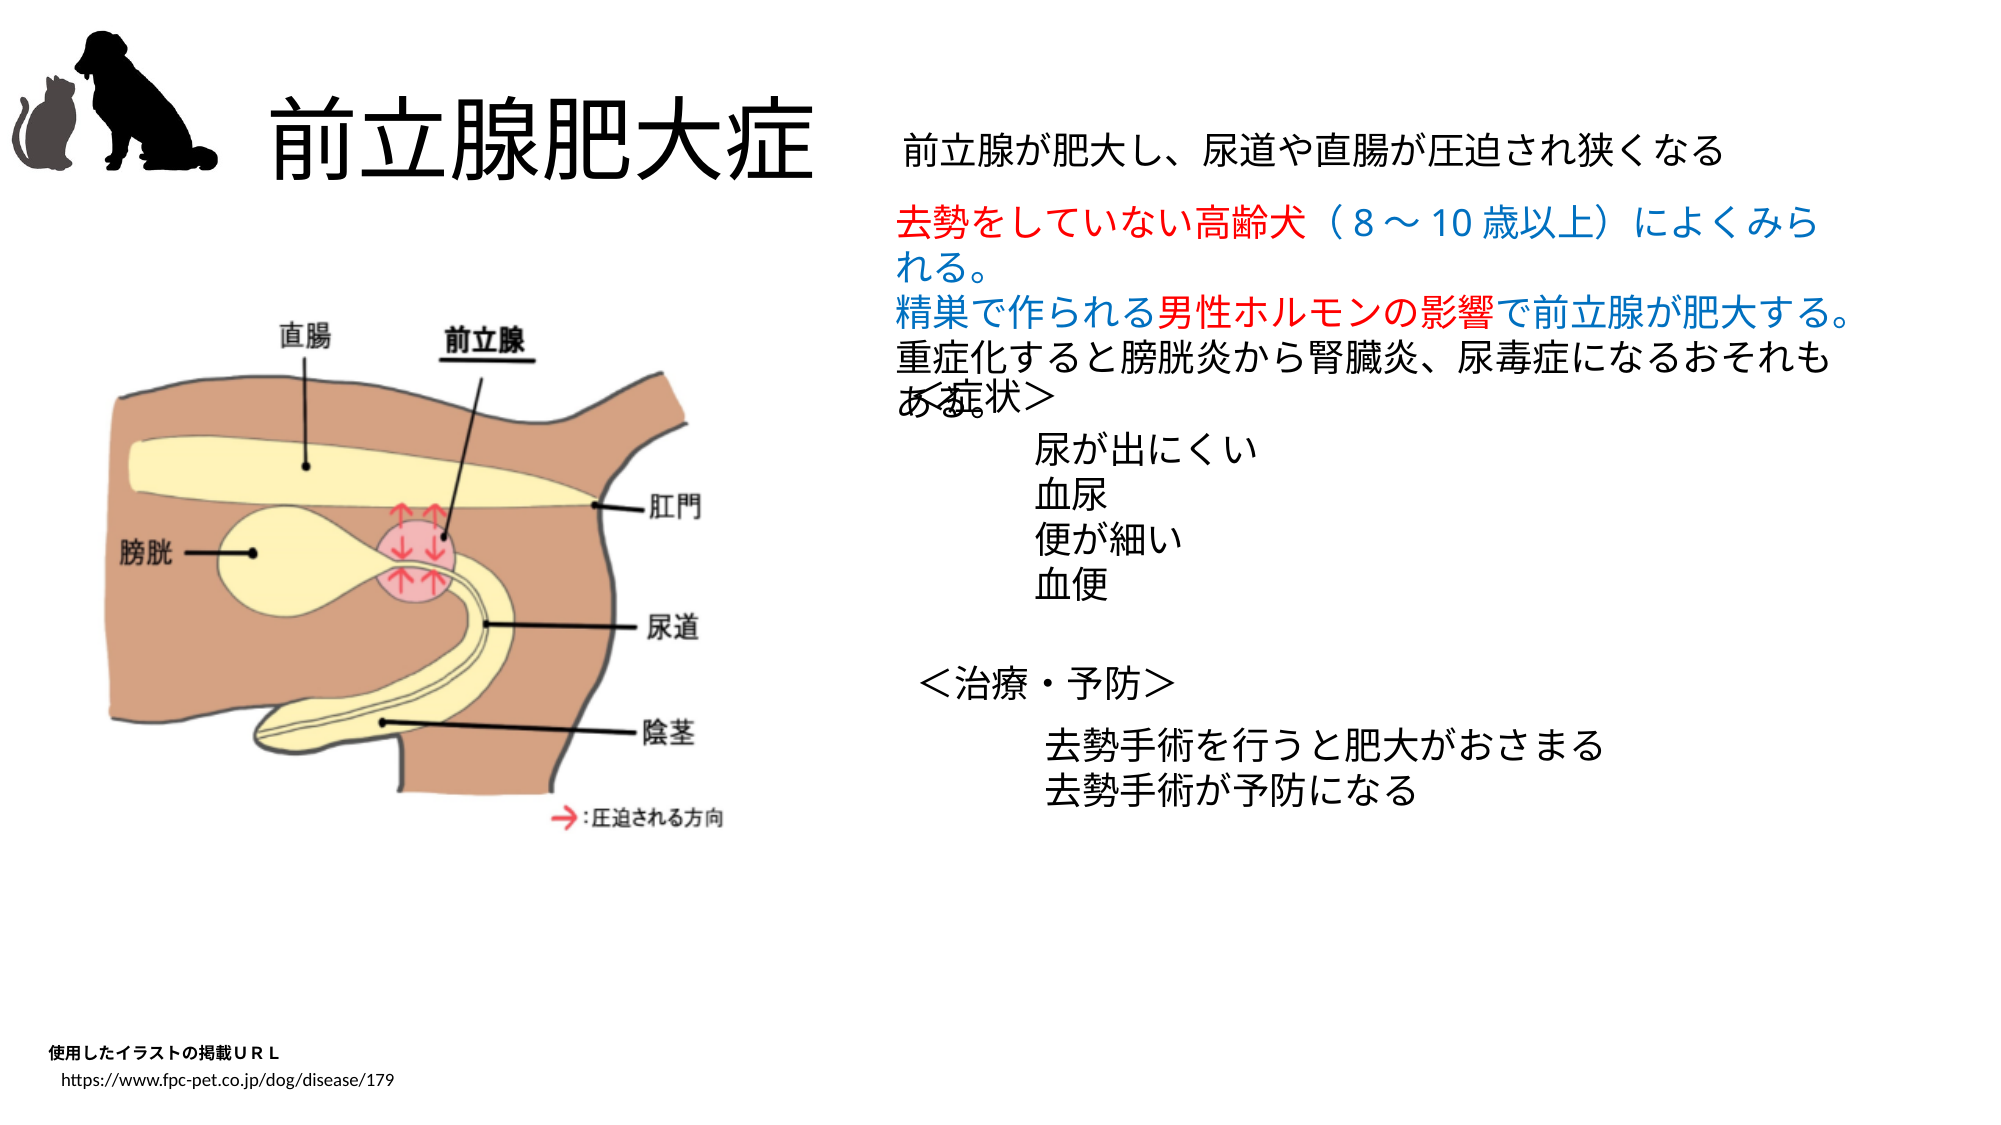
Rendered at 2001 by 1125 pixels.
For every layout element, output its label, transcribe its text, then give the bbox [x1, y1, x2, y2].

text_box 前立腺が肥大し、尿道や直腸が圧迫され狭くなる [887, 119, 1761, 180]
picture [76, 319, 752, 834]
title 前立腺肥大症 [250, 66, 888, 222]
text_box https://www.fpc-pet.co.jp/dog/disease/179 [46, 1060, 533, 1099]
text_box 去勢手術を行うと肥大がおさまる 去勢手術が予防になる [1029, 714, 1889, 820]
text_box 使用したイラストの掲載ＵＲＬ [33, 1035, 298, 1071]
text_box 尿が出にくい 血尿 便が細い 血便 [1019, 432, 1820, 614]
text_box ＜治療・予防＞ [902, 652, 1497, 712]
text_box 去勢をしていない高齢犬（8～10歳以上）によくみられる。 精巣で作られる男性ホルモンの影響で前立腺が肥大する。 重症化すると膀胱炎から腎臓炎、尿毒症になるおそれもある。 [880, 191, 1856, 432]
picture [6, 25, 227, 180]
